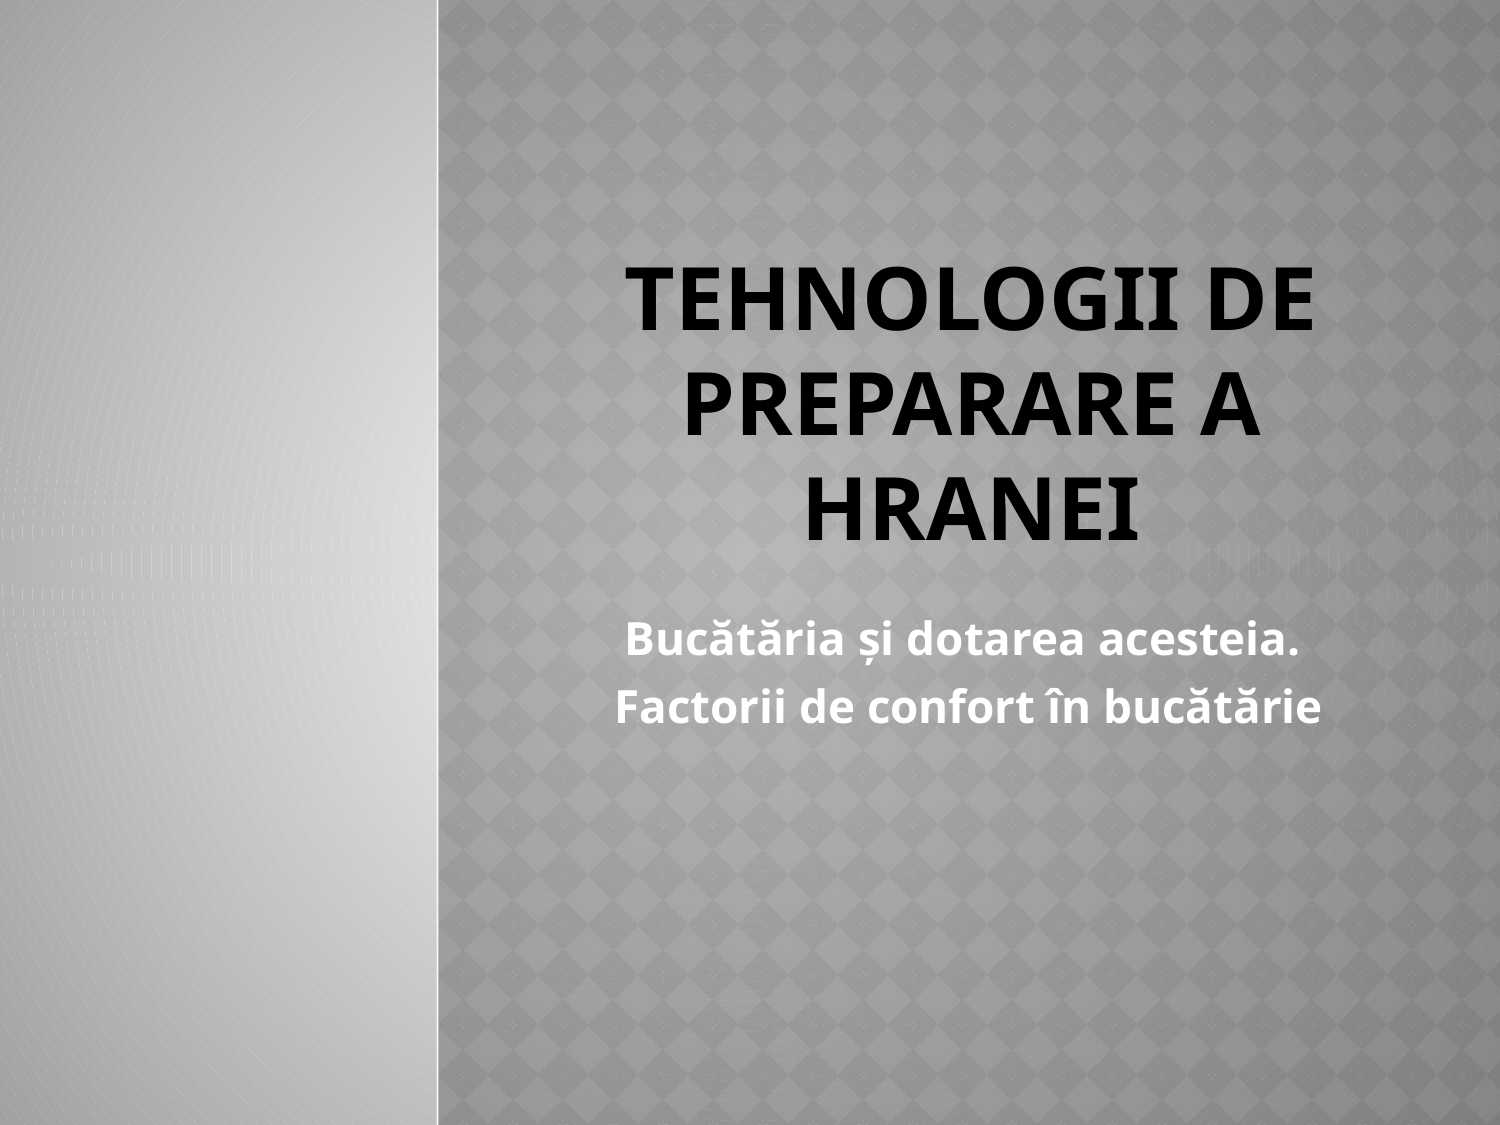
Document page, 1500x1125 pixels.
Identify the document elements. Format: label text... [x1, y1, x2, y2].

subtitle Bucătăria și dotarea acesteia. Factorii de confort în bucătărie [549, 609, 1389, 791]
title Tehnologii de preparare a hranei [552, 87, 1390, 558]
